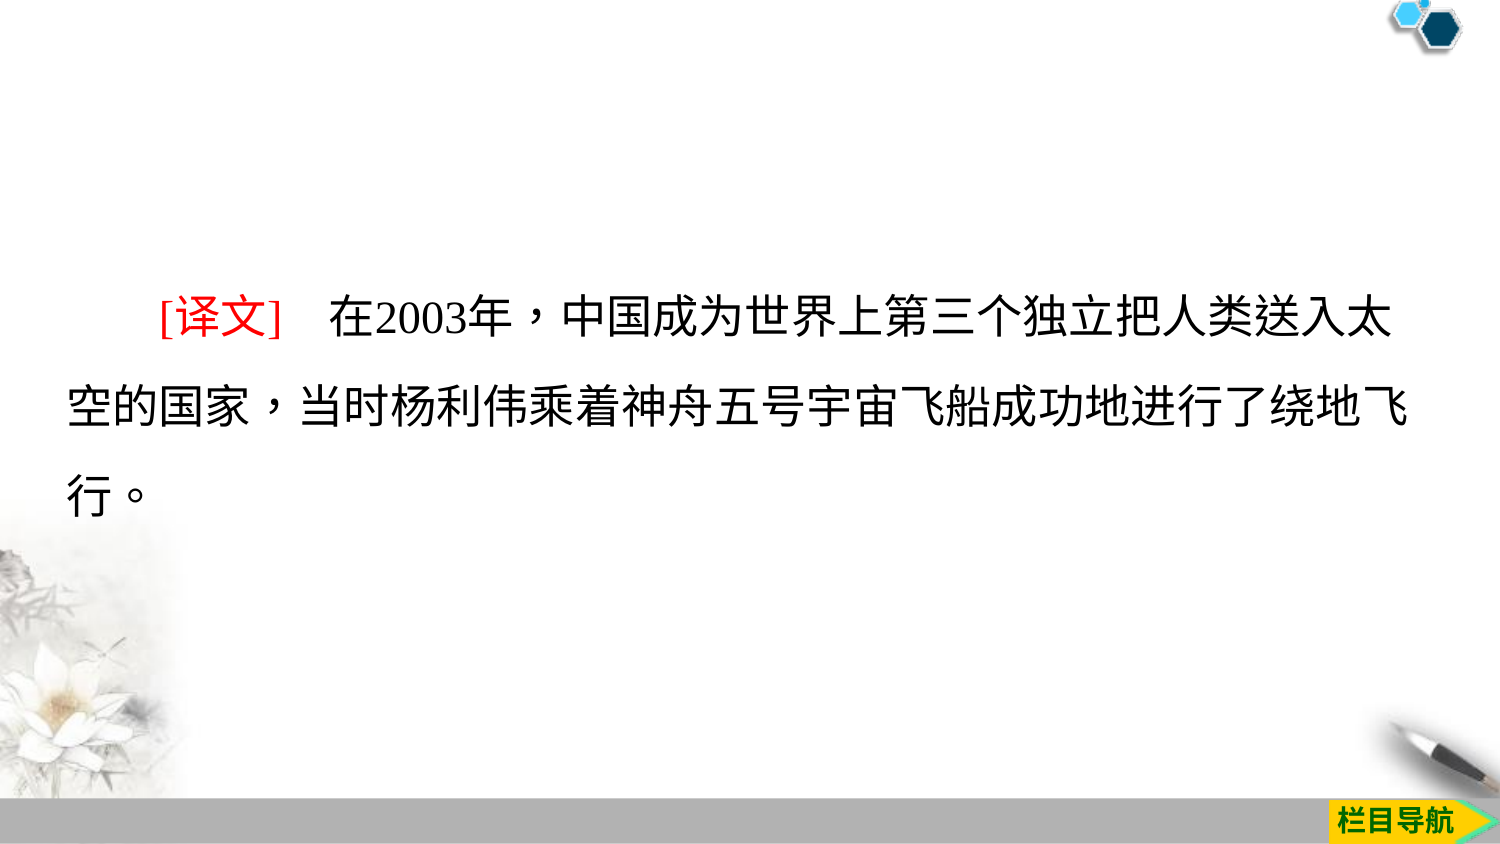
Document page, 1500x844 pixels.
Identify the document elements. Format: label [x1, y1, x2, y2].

picture [1329, 800, 1500, 844]
text_box [66, 286, 1434, 558]
picture [0, 0, 1500, 798]
